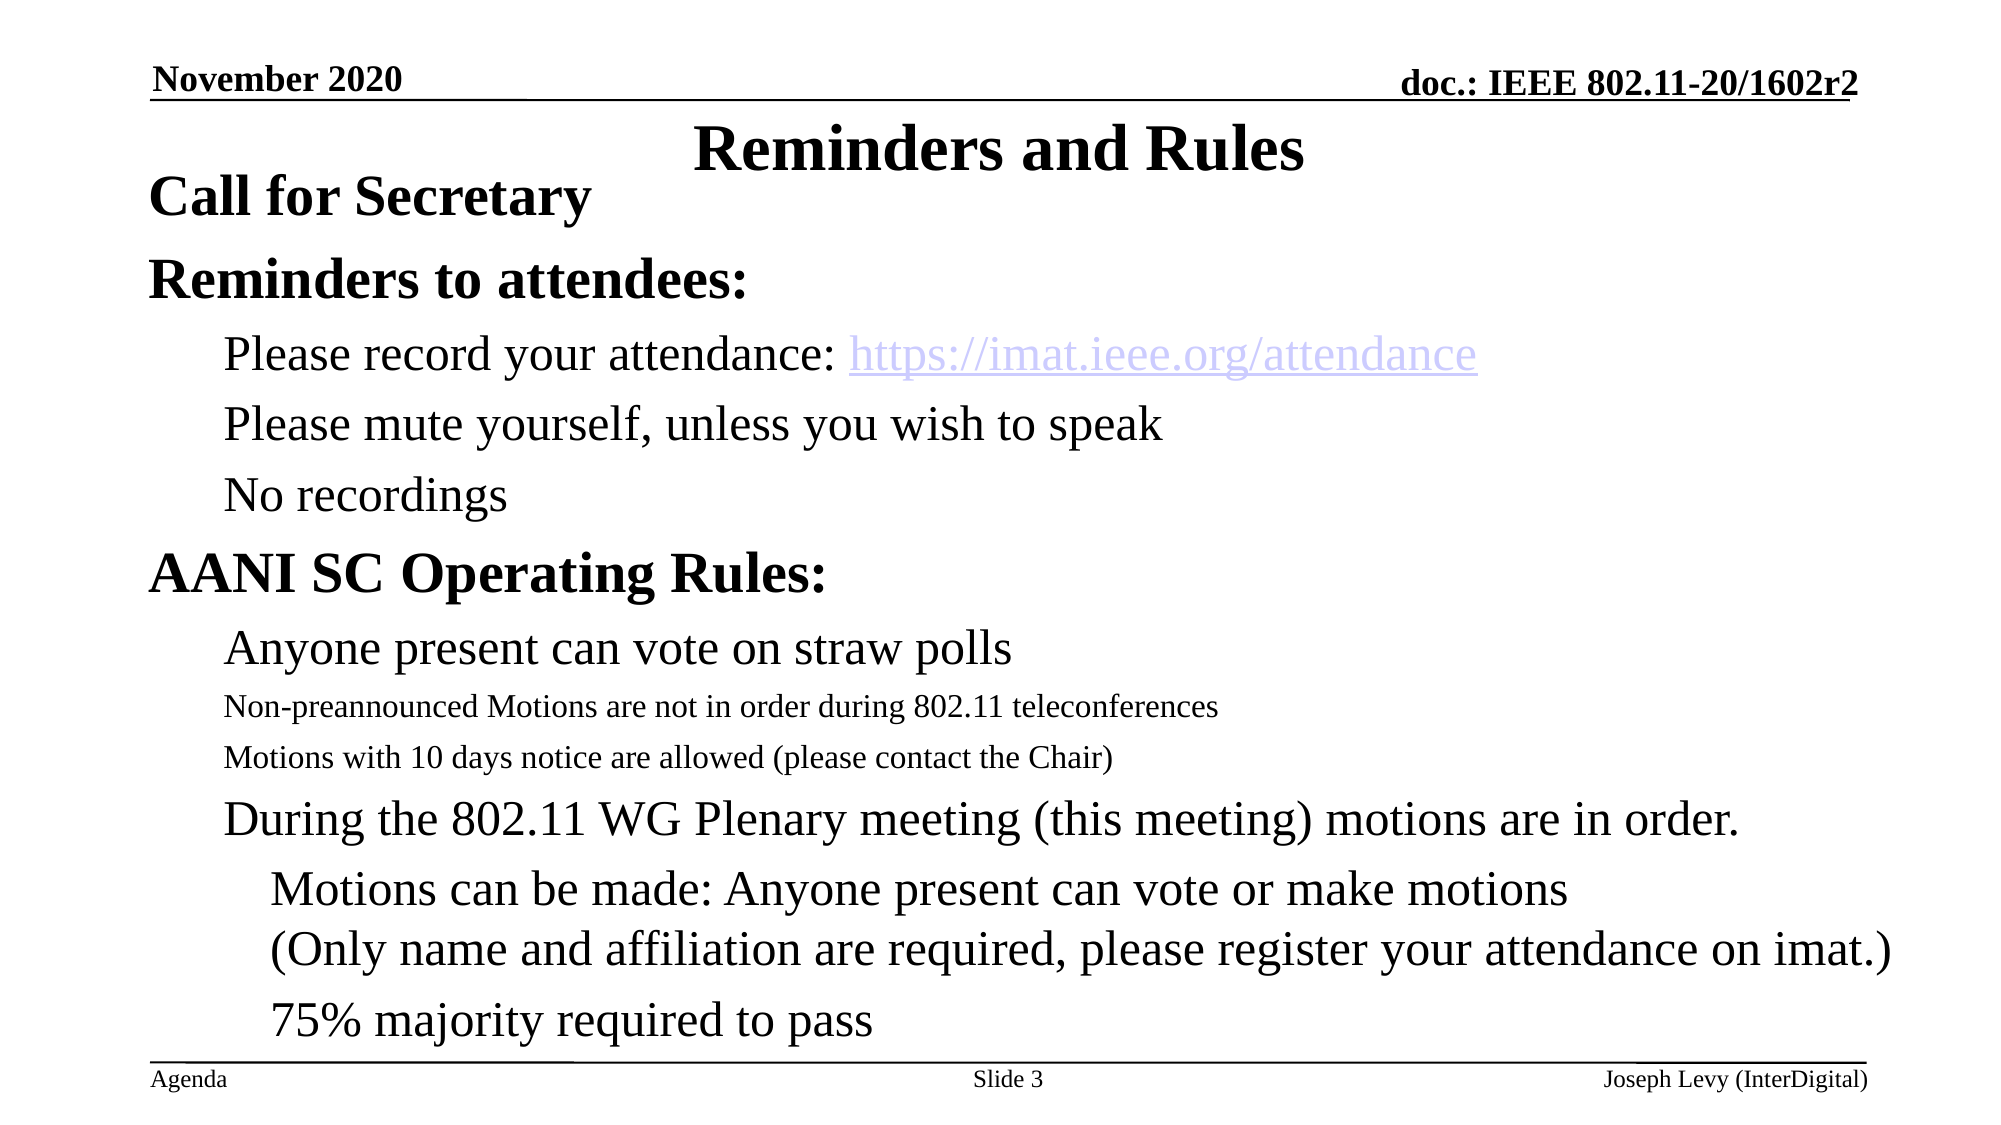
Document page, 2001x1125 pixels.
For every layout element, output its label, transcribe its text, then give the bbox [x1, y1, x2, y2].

footer Joseph Levy (InterDigital) [1171, 1061, 1869, 1093]
slide_number Slide 3 [950, 1061, 1067, 1123]
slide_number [152, 54, 563, 100]
title Reminders and Rules [149, 112, 1850, 149]
list Call for Secretary Reminders to attendees: Please record your attendance: https://imat.ieee.org/attendance Please mute yourself, unless you wish to speak No recordings AANI SC Operating Rules: Anyone present can vote on straw polls Non-preannounced Motions are not in order during 802.11 teleconferences Motions with 10 days notice are allowed (please contact the Chair) During the 802.11 WG Plenary meeting (this meeting) motions are in order. Motions can be made: Anyone present can vote or make motions (Only name and affiliation are required, please register your attendance on imat.) 75% majority required to pass [132, 149, 1963, 1063]
